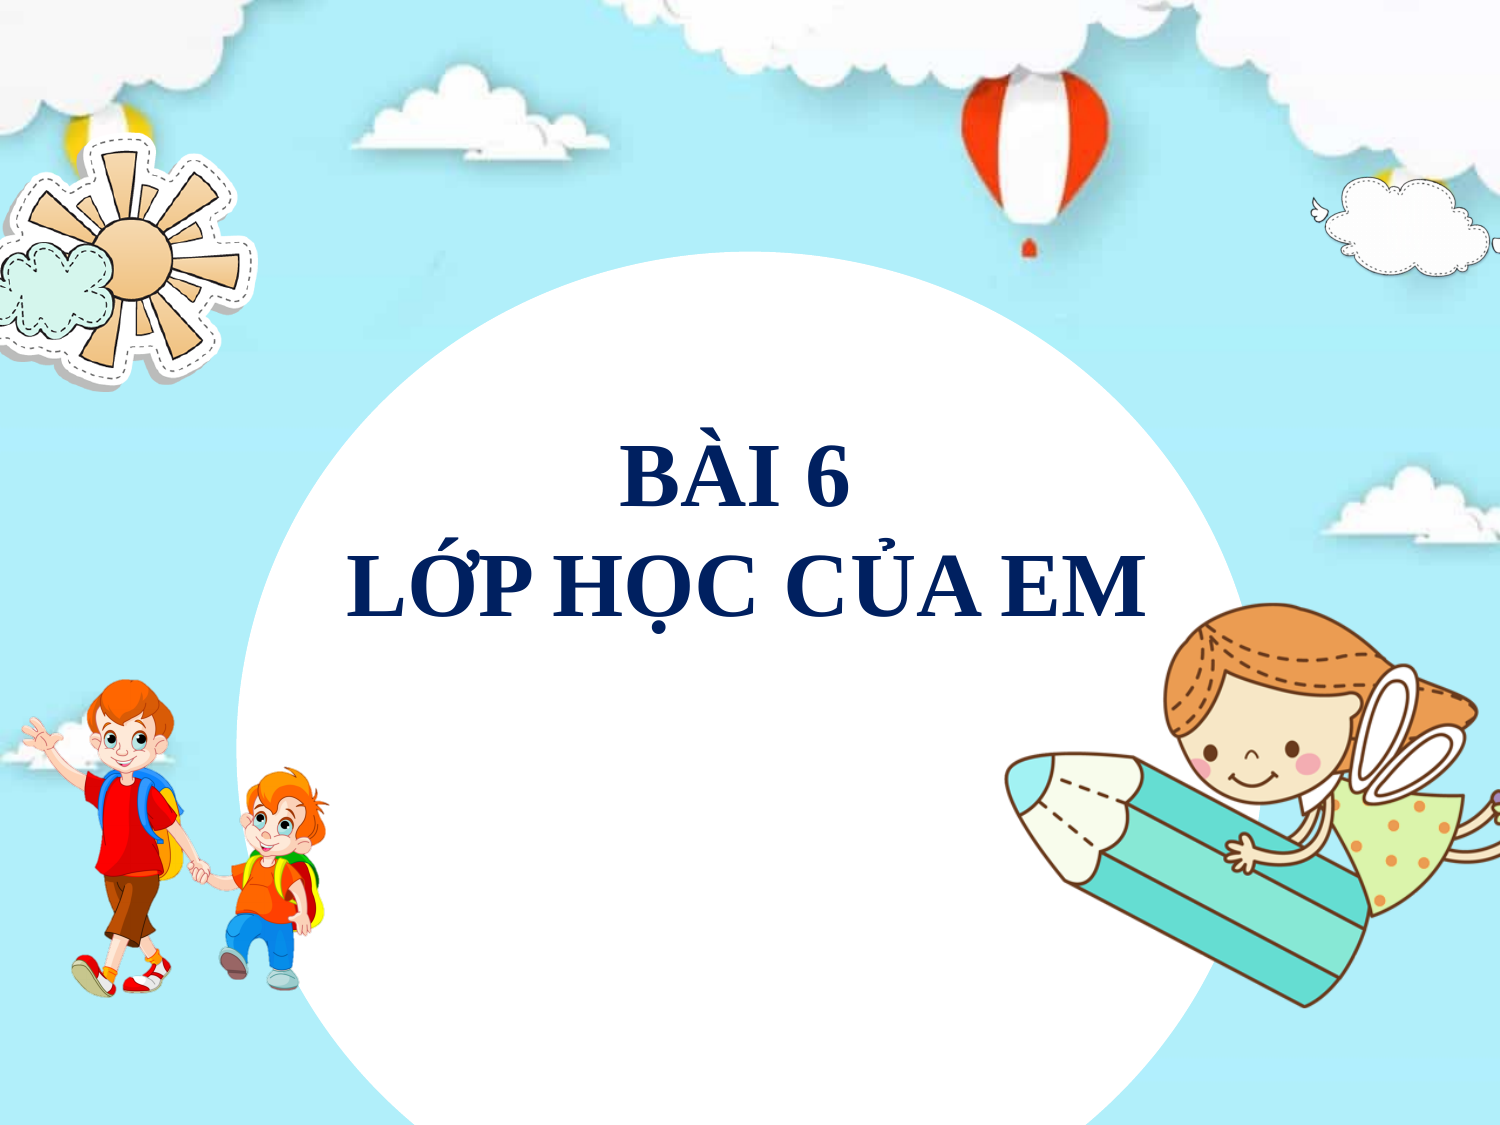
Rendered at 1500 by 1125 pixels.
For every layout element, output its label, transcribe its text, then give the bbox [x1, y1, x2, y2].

text_box [377, 251, 1124, 407]
text_box BÀI 6 LỚP HỌC CỦA EM [137, 407, 1335, 642]
picture [0, 0, 1500, 1125]
text_box [323, 642, 1156, 1125]
